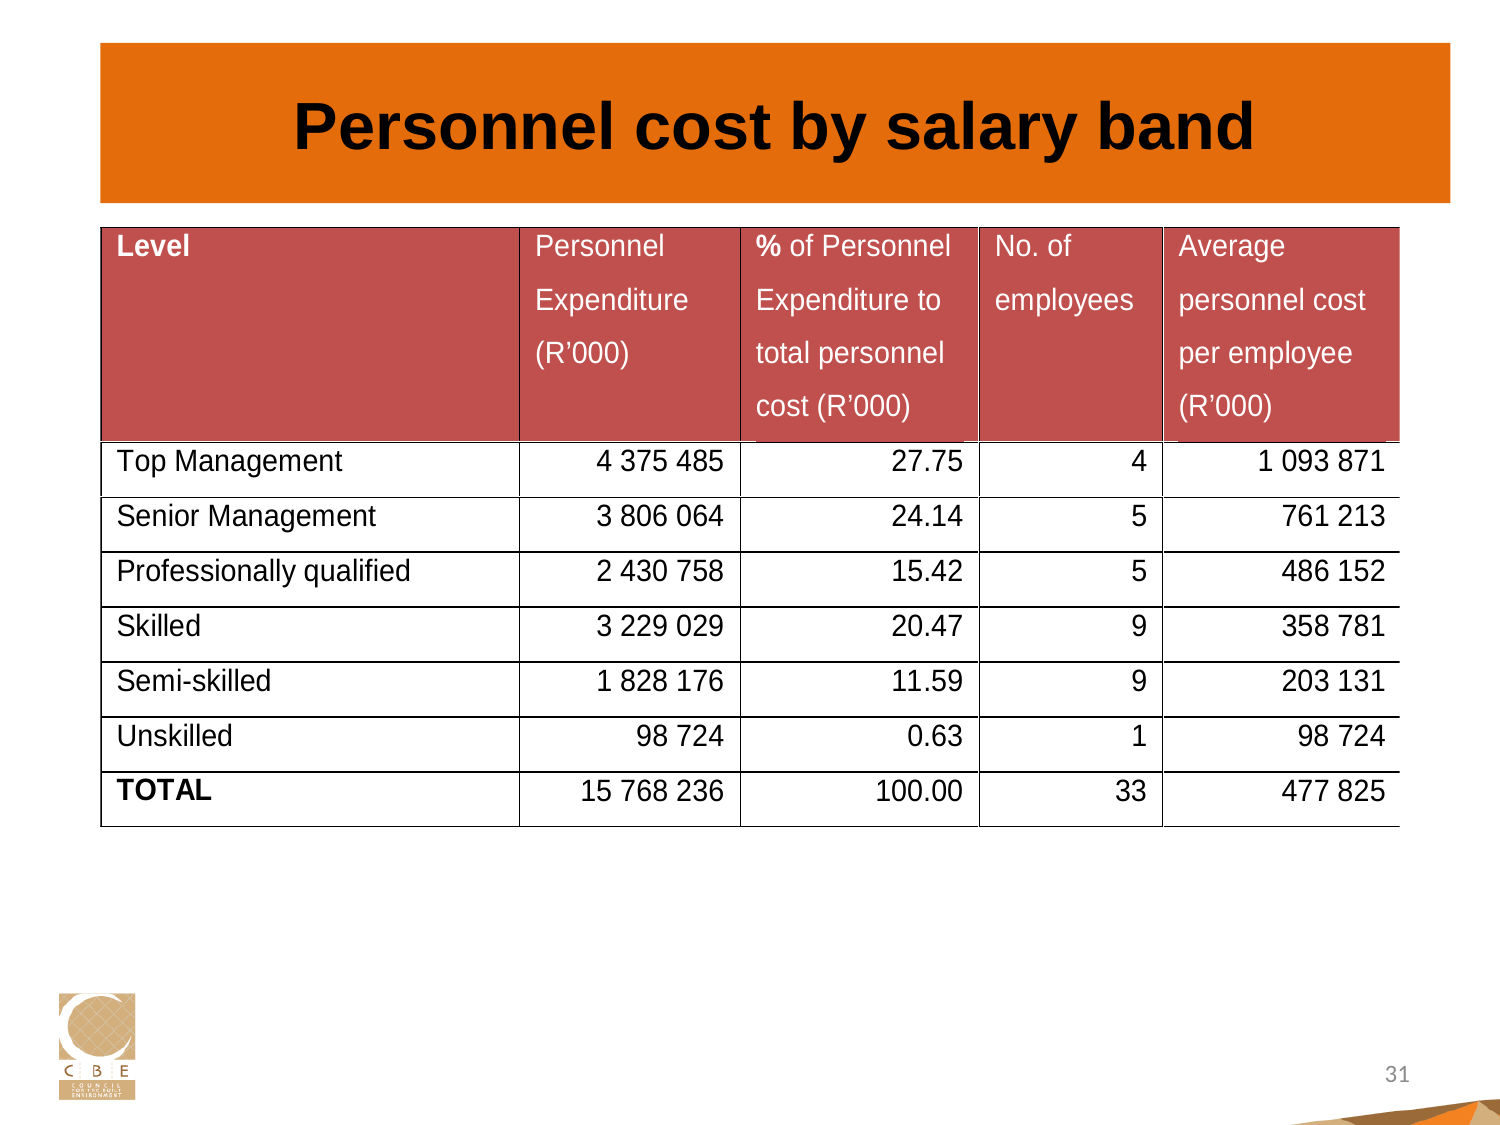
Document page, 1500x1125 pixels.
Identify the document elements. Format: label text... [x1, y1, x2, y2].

slide_number 31 [1074, 1042, 1425, 1103]
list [100, 226, 1400, 906]
picture [0, 0, 1500, 1125]
title Personnel cost by salary band [100, 42, 1451, 204]
